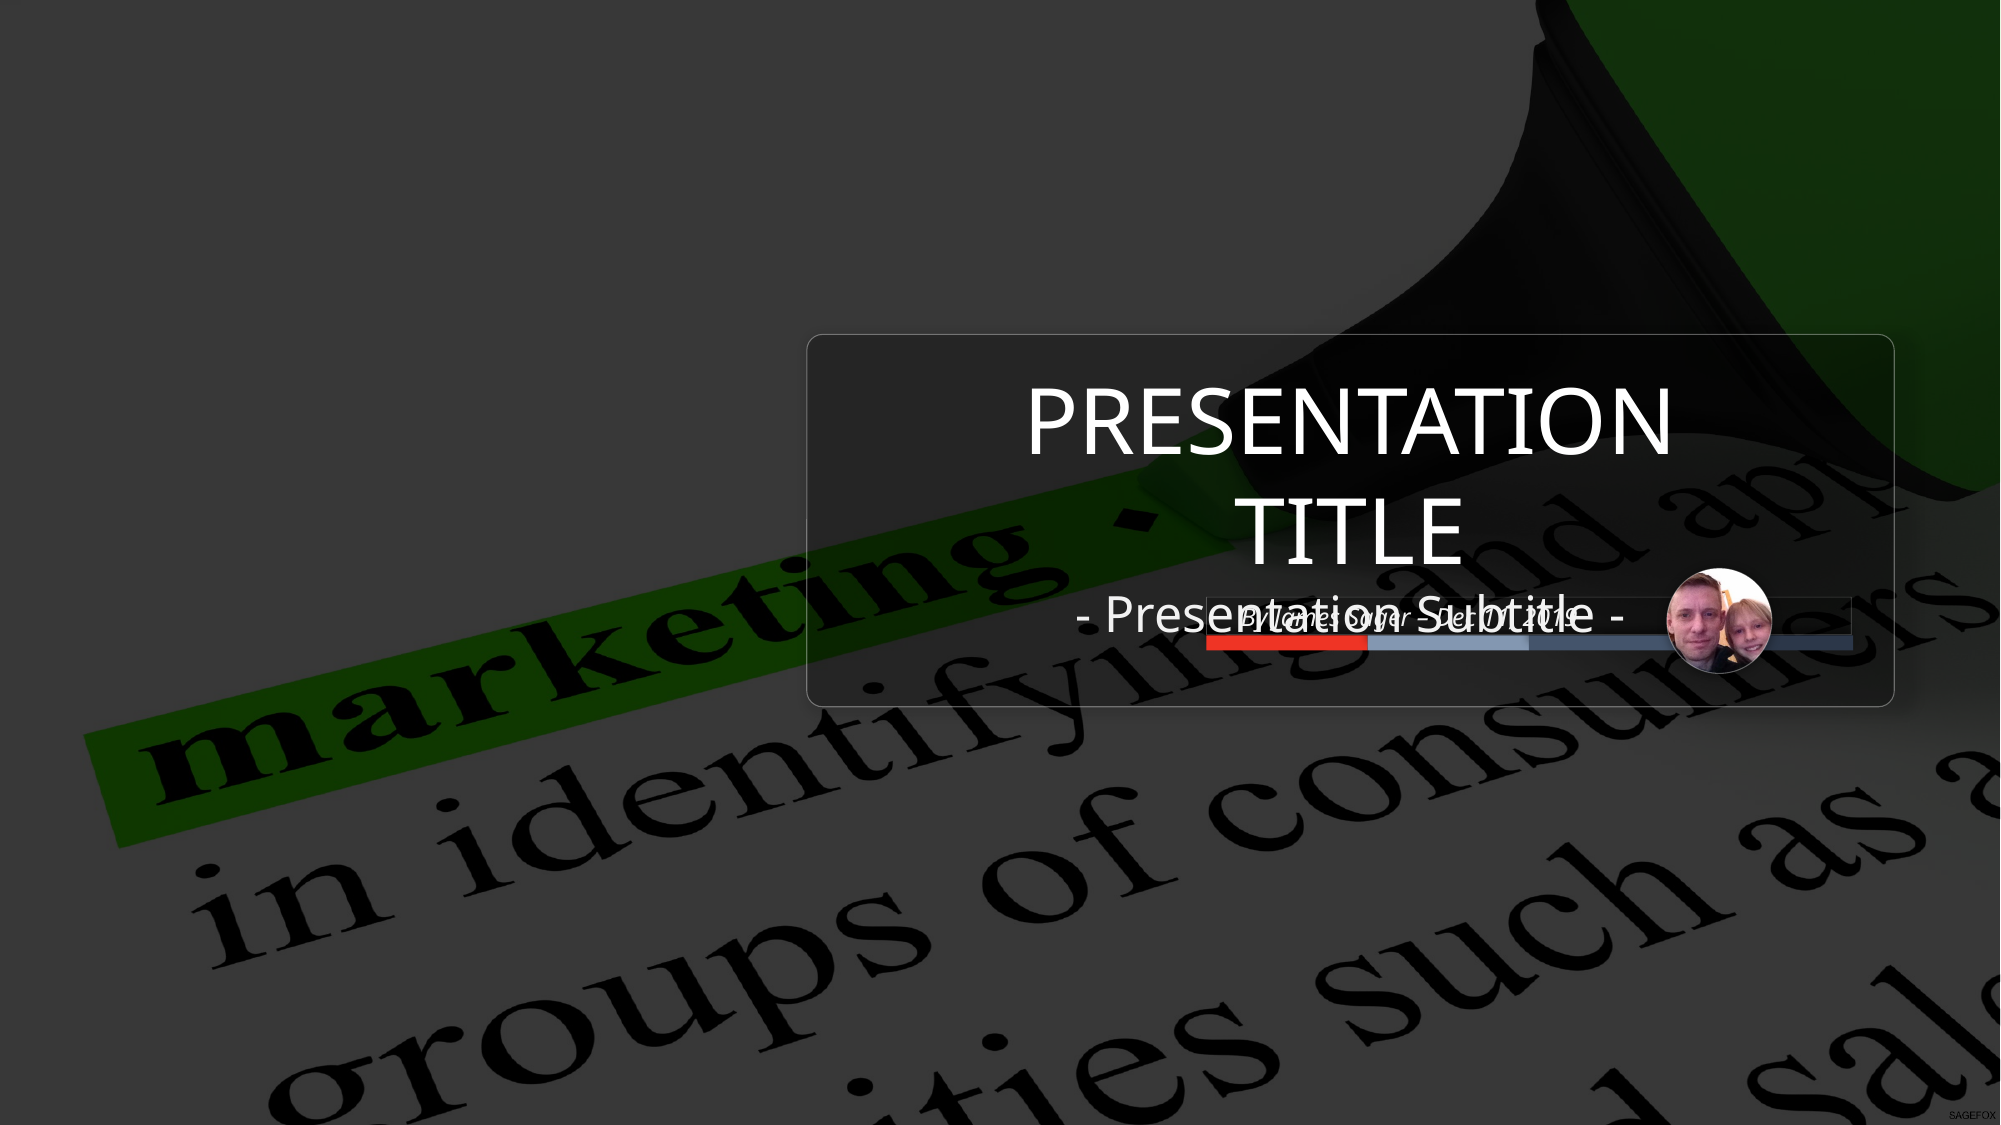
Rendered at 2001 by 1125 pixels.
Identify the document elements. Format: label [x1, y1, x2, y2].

picture [0, 0, 2001, 1125]
text_box [806, 334, 1895, 707]
